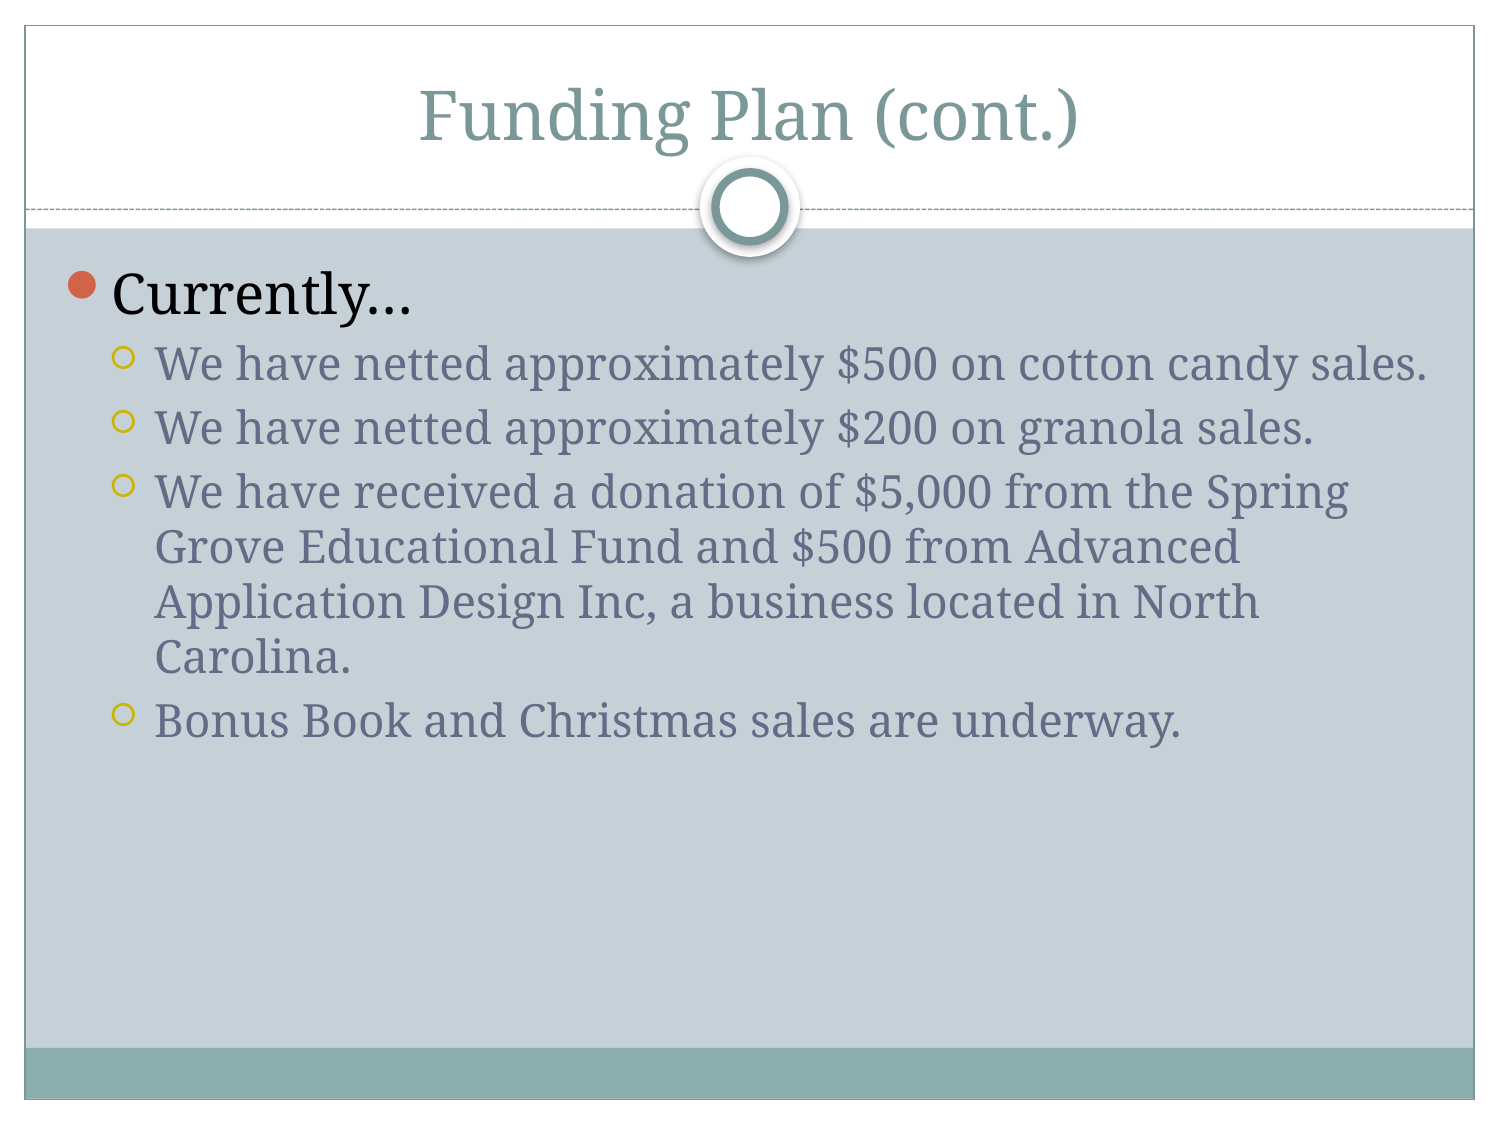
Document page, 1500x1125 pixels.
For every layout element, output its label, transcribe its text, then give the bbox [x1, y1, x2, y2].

list Currently… We have netted approximately $500 on cotton candy sales. We have netted approximately $200 on granola sales. We have received a donation of $5,000 from the Spring Grove Educational Fund and $500 from Advanced Application Design Inc, a business located in North Carolina. Bonus Book and Christmas sales are underway. [49, 250, 1445, 1001]
title Funding Plan (cont.) [49, 37, 1450, 162]
